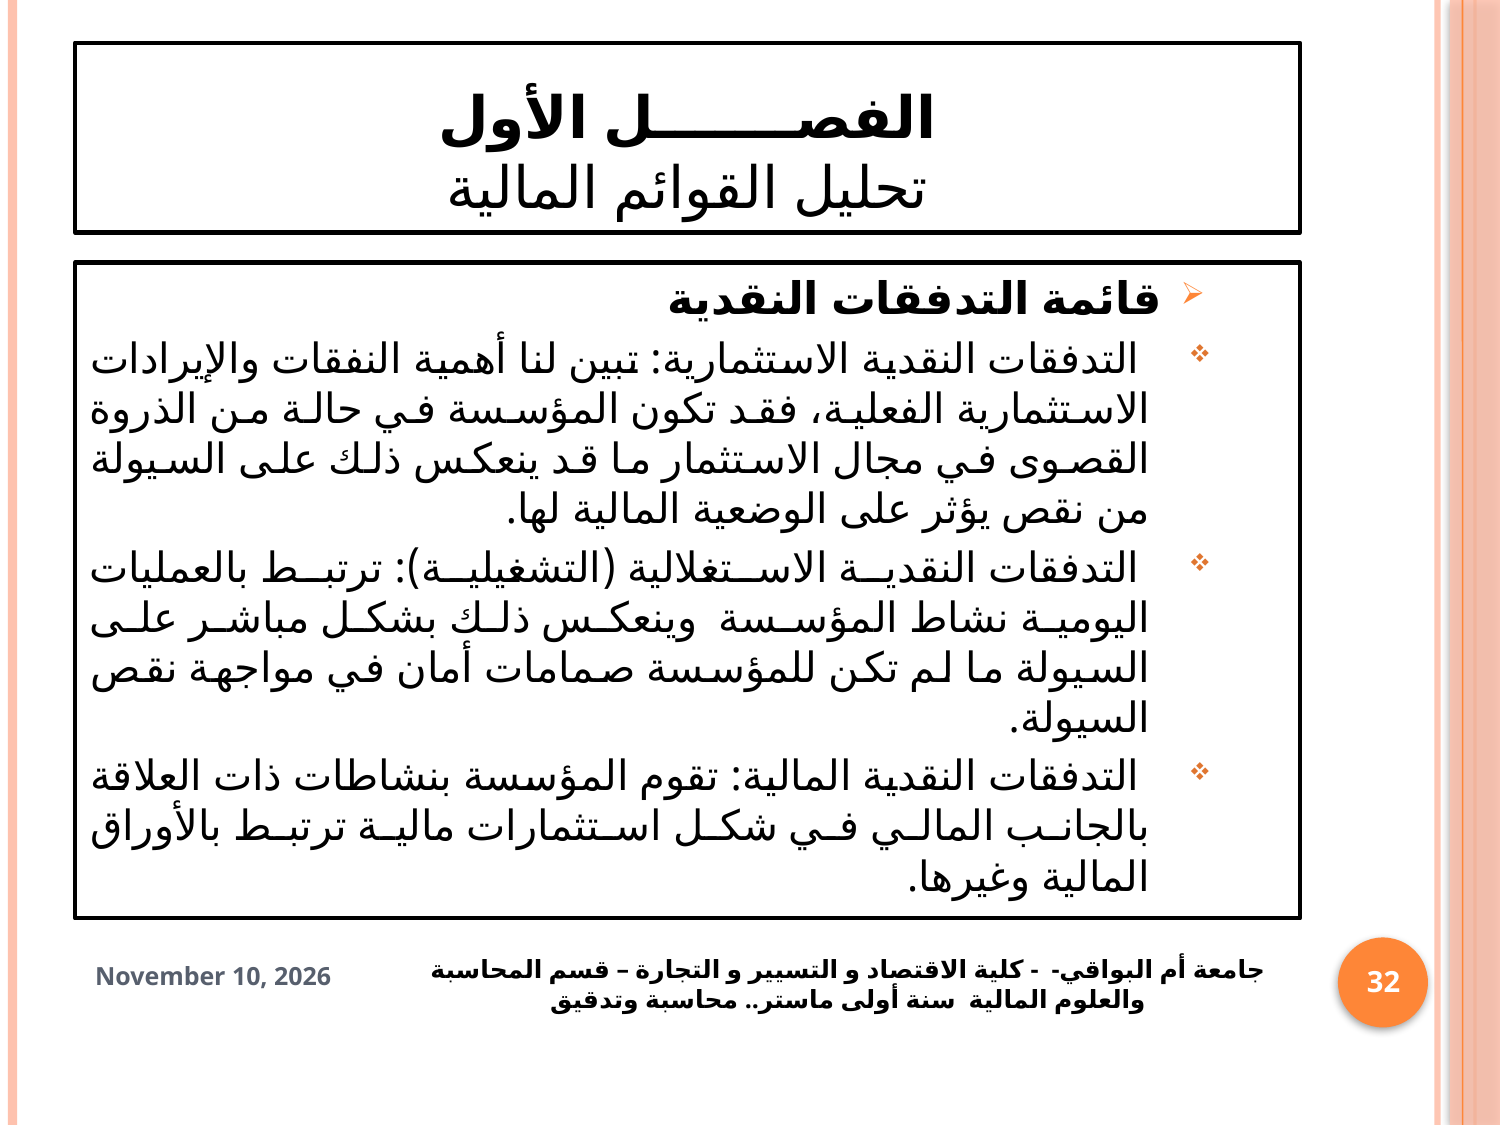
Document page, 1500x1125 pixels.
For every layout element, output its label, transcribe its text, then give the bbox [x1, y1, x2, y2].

list قائمة التدفقات النقدية التدفقات النقدية الاستثمارية: تبين لنا أهمية النفقات والإيرادات الاستثمارية الفعلية، فقد تكون المؤسسة في حالة من الذروة القصوى في مجال الاستثمار ما قد ينعكس ذلك على السيولة من نقص يؤثر على الوضعية المالية لها. التدفقات النقدية الاستغلالية (التشغيلية): ترتبط بالعمليات اليومية نشاط المؤسسة وينعكس ذلك بشكل مباشر على السيولة ما لم تكن للمؤسسة صمامات أمان في مواجهة نقص السيولة. التدفقات النقدية المالية: تقوم المؤسسة بنشاطات ذات العلاقة بالجانب المالي في شكل استثمارات مالية ترتبط بالأوراق المالية وغيرها. [73, 260, 1302, 920]
title الفصـــــــل الأول تحليل القوائم المالية [73, 41, 1302, 235]
footer جامعة أم البواقي- - كلية الاقتصاد و التسيير و التجارة – قسم المحاسبة والعلوم المالية سنة أولى ماستر.. محاسبة وتدقيق [393, 929, 1304, 1037]
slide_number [80, 942, 393, 1014]
slide_number 32 [1333, 940, 1434, 1027]
